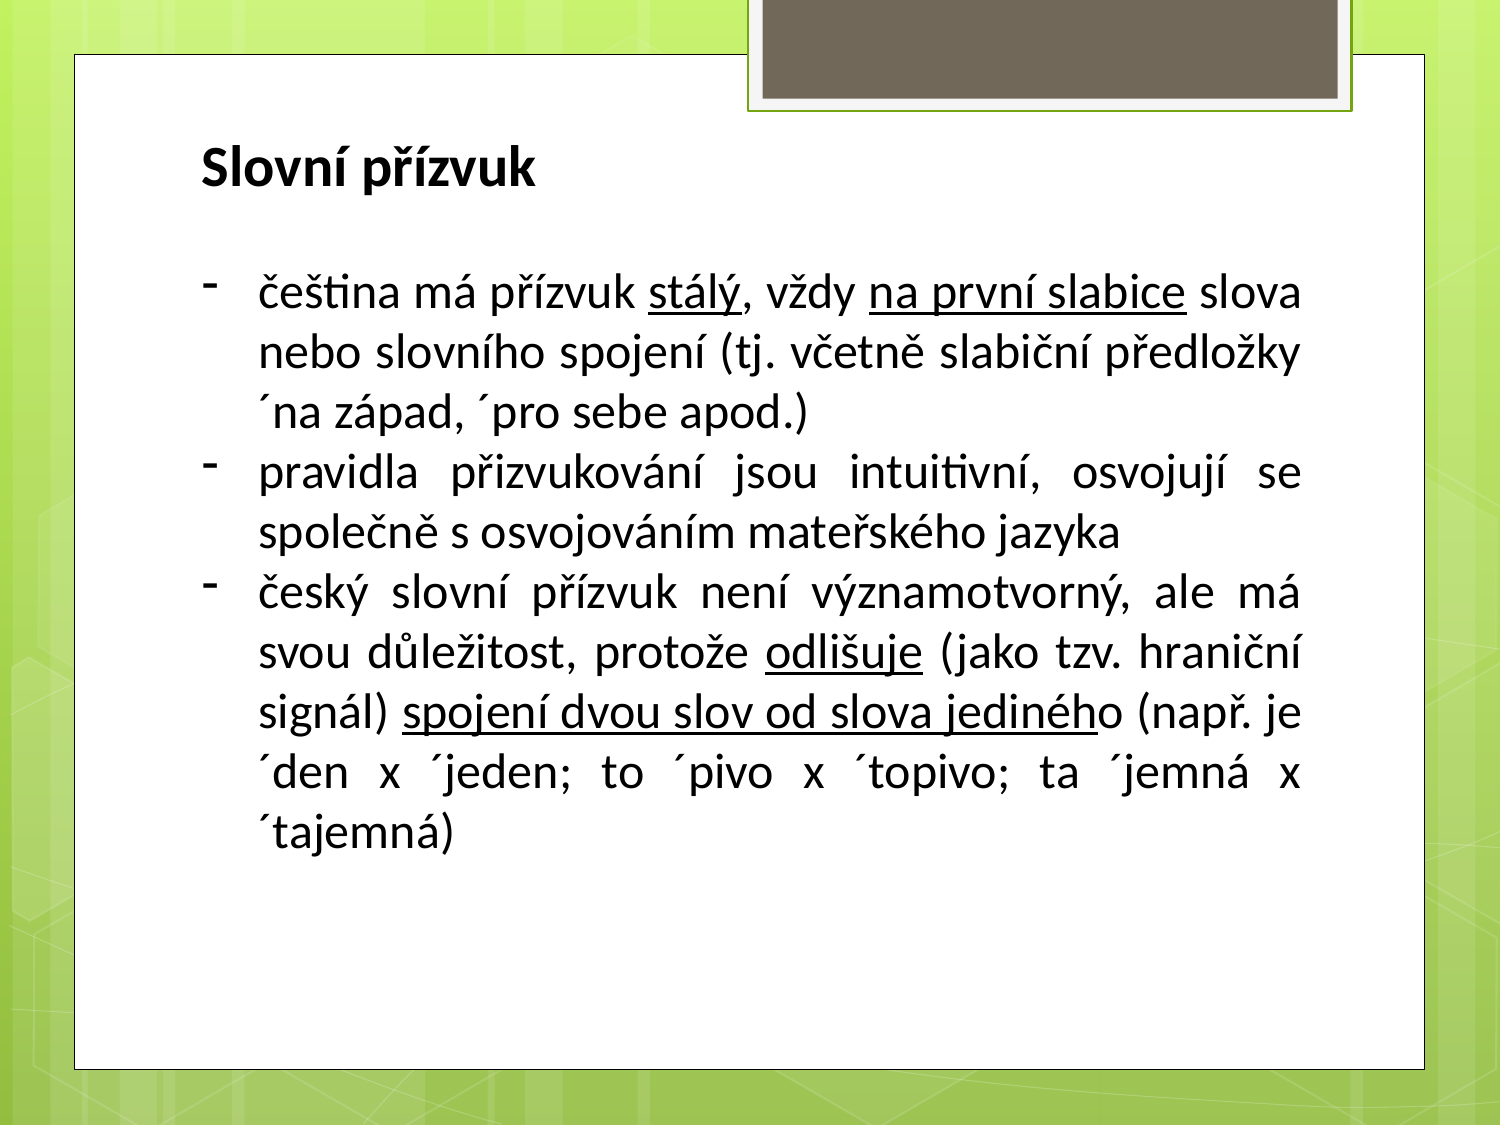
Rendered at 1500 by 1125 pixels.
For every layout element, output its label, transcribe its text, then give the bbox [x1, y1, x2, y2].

text_box Slovní přízvuk čeština má přízvuk stálý, vždy na první slabice slova nebo slovního spojení (tj. včetně slabiční předložky ´na západ, ´pro sebe apod.) pravidla přizvukování jsou intuitivní, osvojují se společně s osvojováním mateřského jazyka český slovní přízvuk není významotvorný, ale má svou důležitost, protože odlišuje (jako tzv. hraniční signál) spojení dvou slov od slova jediného (např. je ´den x ´jeden; to ´pivo x ´topivo; ta ´jemná x ´tajemná) [112, 121, 1317, 986]
